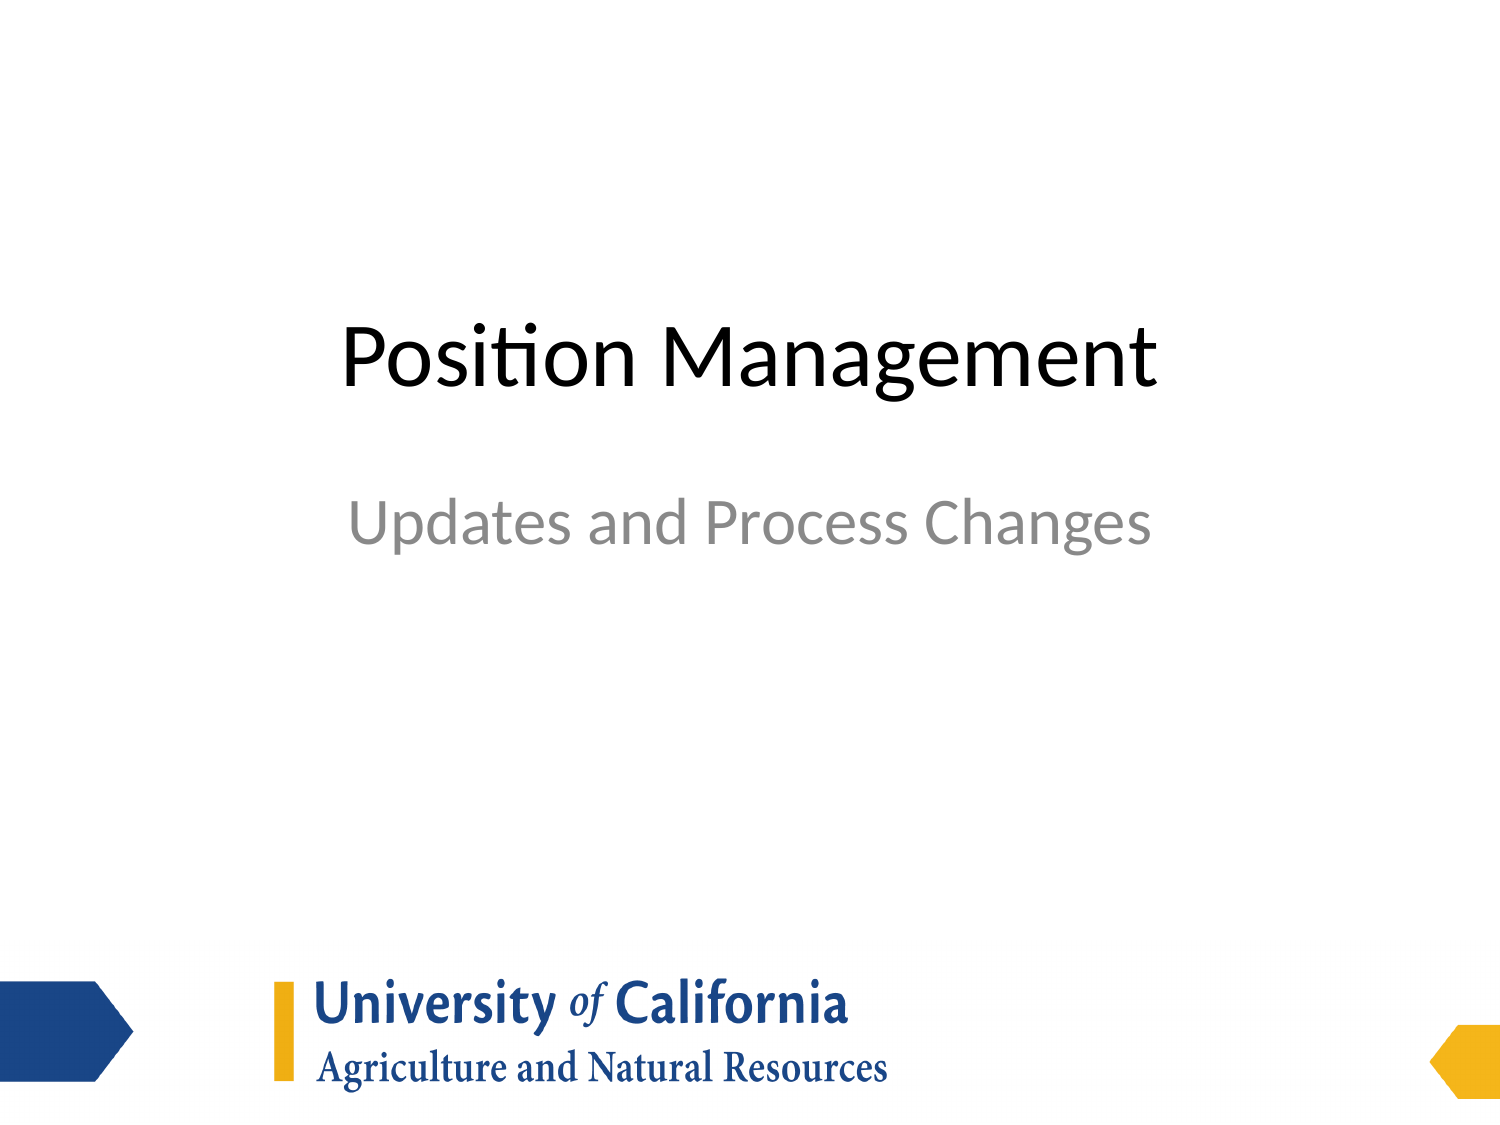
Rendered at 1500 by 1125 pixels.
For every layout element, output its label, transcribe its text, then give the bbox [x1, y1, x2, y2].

title Position Management [112, 228, 1388, 470]
subtitle Updates and Process Changes [225, 470, 1275, 649]
picture [0, 940, 1500, 1123]
